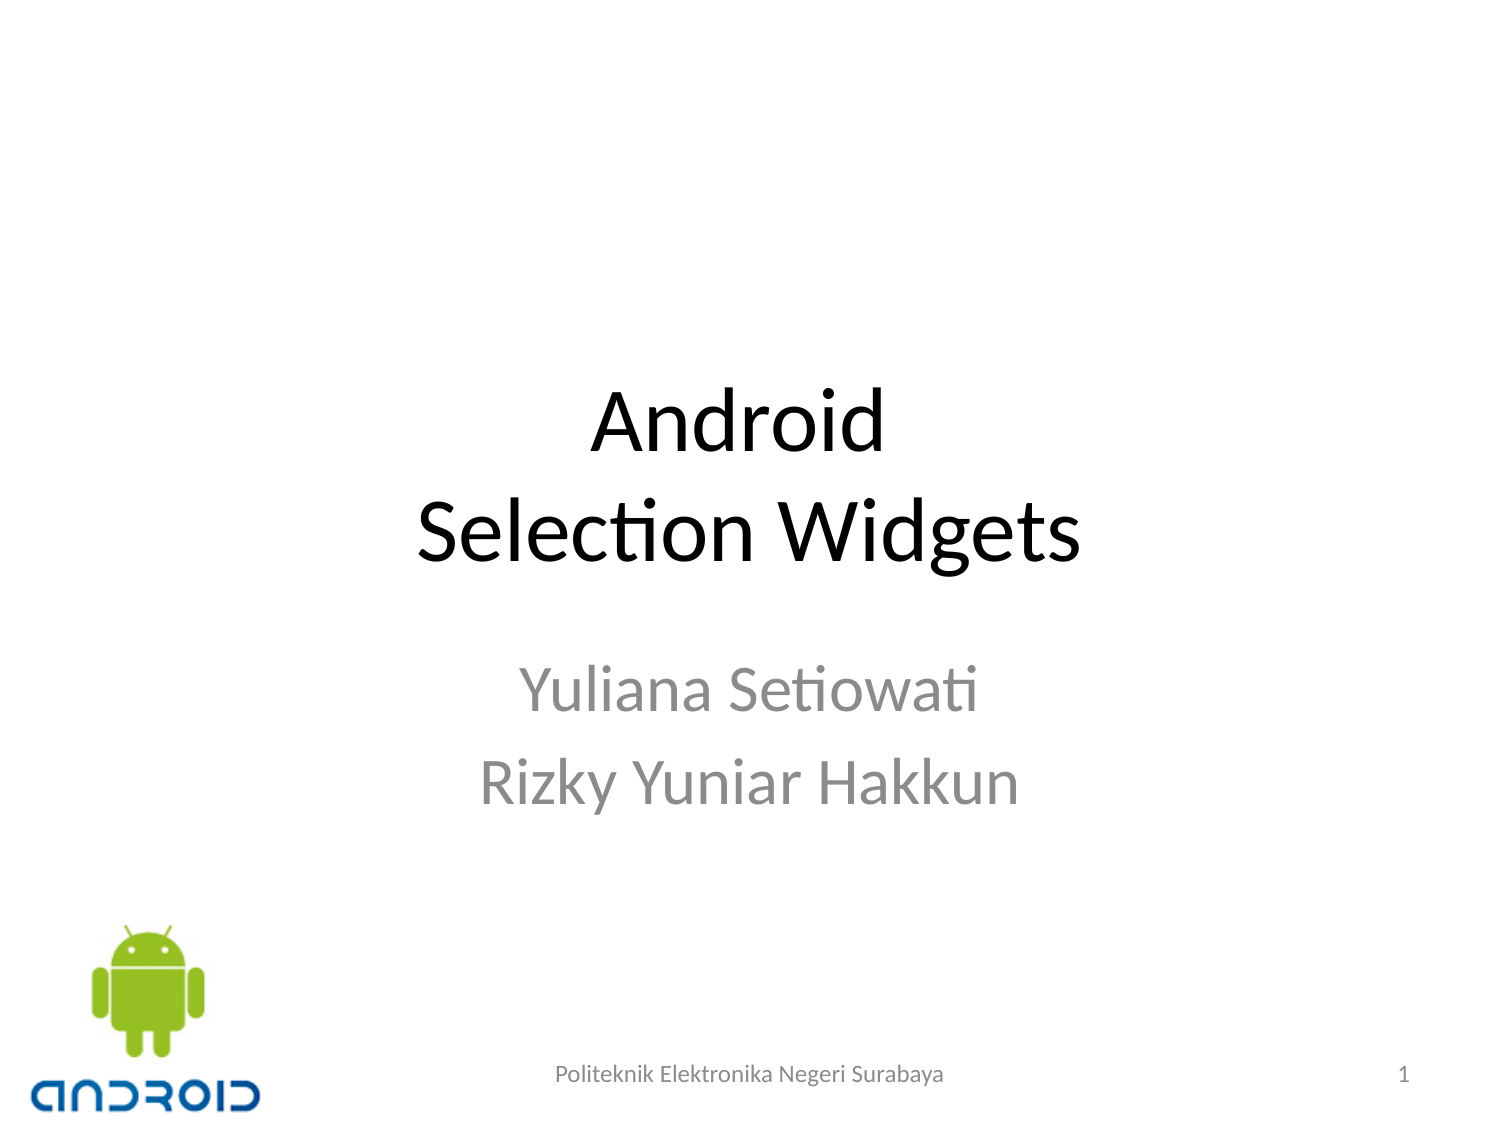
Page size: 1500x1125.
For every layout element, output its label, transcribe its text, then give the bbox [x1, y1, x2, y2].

footer Politeknik Elektronika Negeri Surabaya [512, 1042, 988, 1103]
title Android Selection Widgets [112, 349, 1388, 591]
subtitle Yuliana Setiowati Rizky Yuniar Hakkun [225, 637, 1275, 925]
picture [24, 913, 277, 1125]
slide_number 1 [1074, 1042, 1425, 1103]
